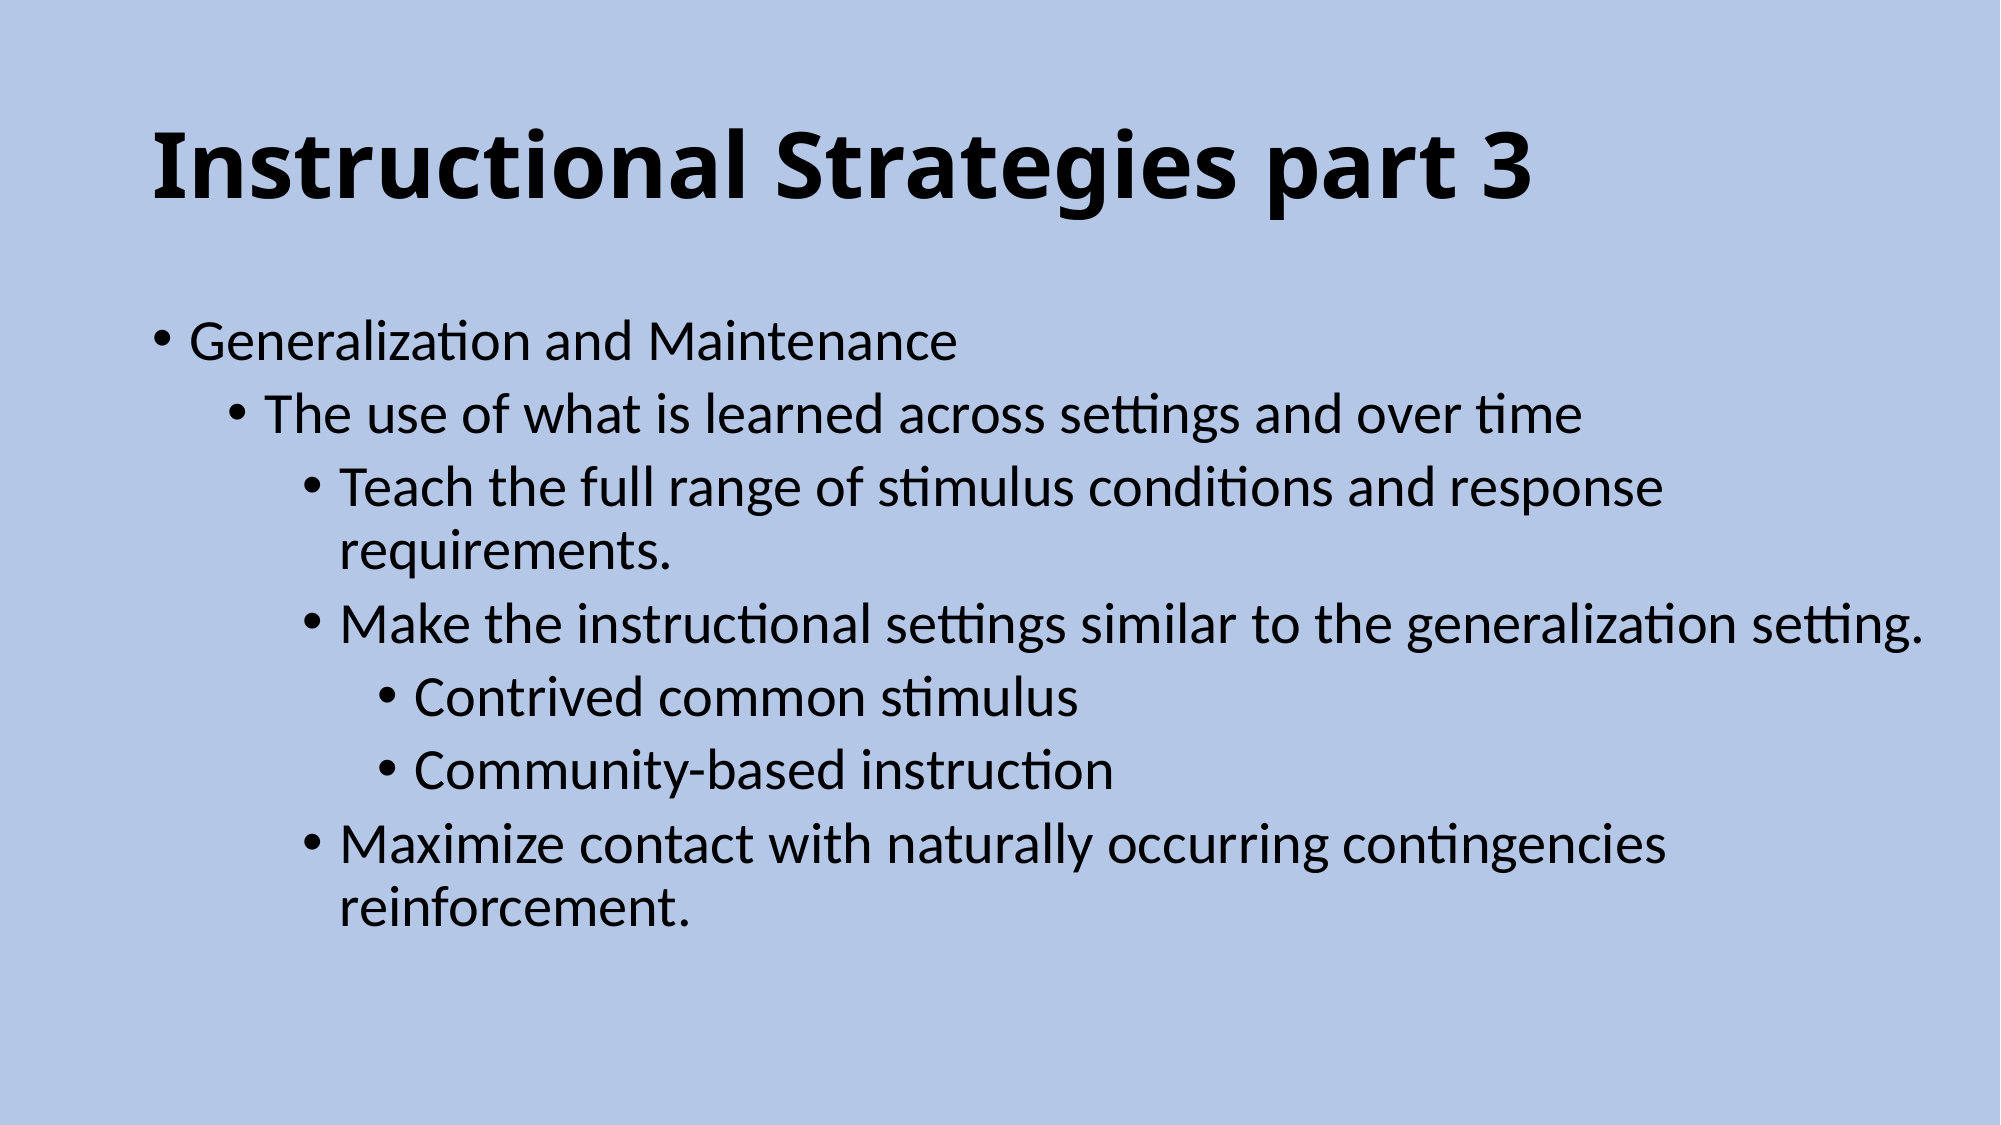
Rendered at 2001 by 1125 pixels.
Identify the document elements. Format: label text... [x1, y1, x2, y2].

title Instructional Strategies part 3 [137, 59, 1863, 278]
list Generalization and Maintenance The use of what is learned across settings and over time Teach the full range of stimulus conditions and response requirements. Make the instructional settings similar to the generalization setting. Contrived common stimulus Community-based instruction Maximize contact with naturally occurring contingencies reinforcement. [137, 302, 1943, 1114]
